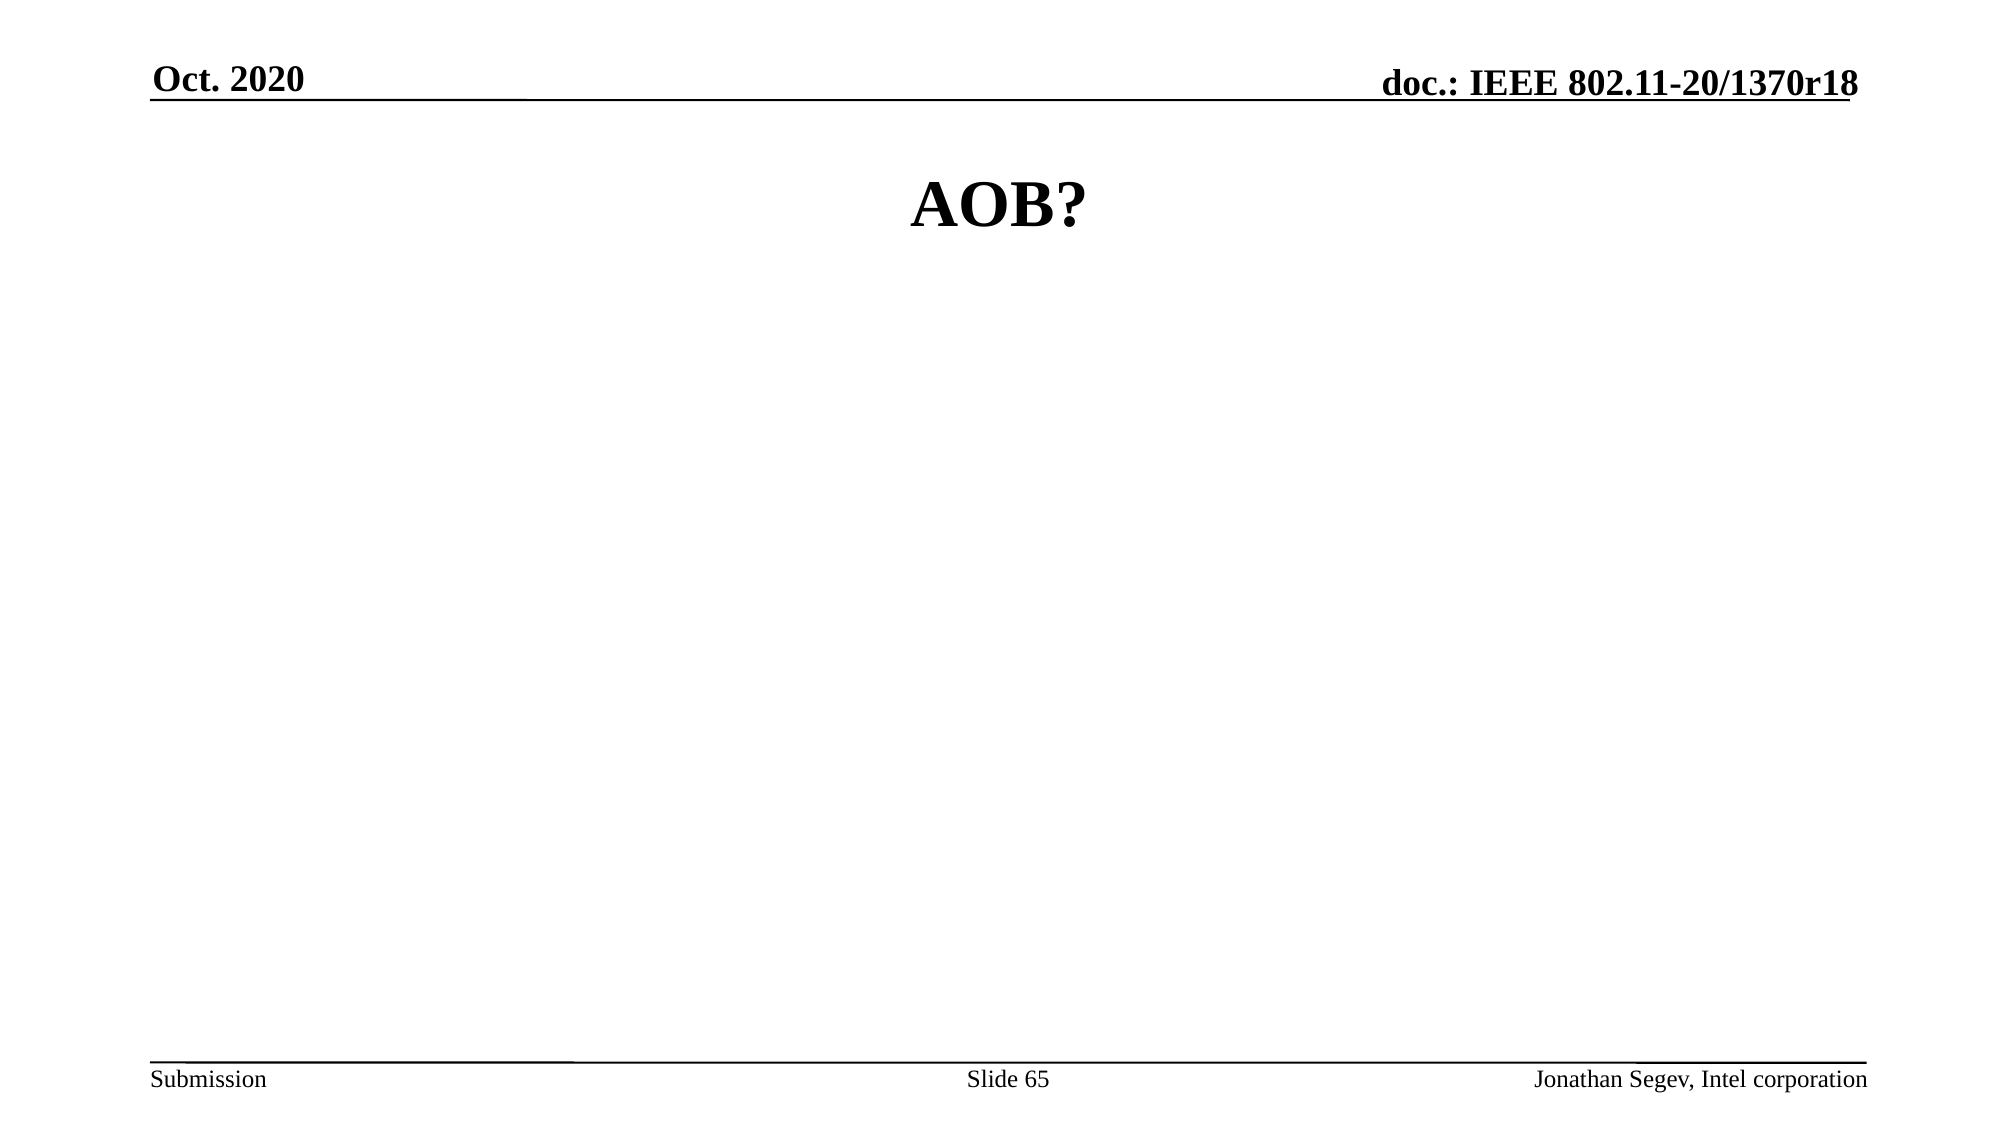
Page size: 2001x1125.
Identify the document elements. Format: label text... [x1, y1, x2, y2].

slide_number Slide 65 [950, 1061, 1067, 1123]
footer Jonathan Segev, Intel corporation [1171, 1061, 1869, 1093]
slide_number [152, 54, 563, 100]
title AOB? [149, 112, 1850, 288]
